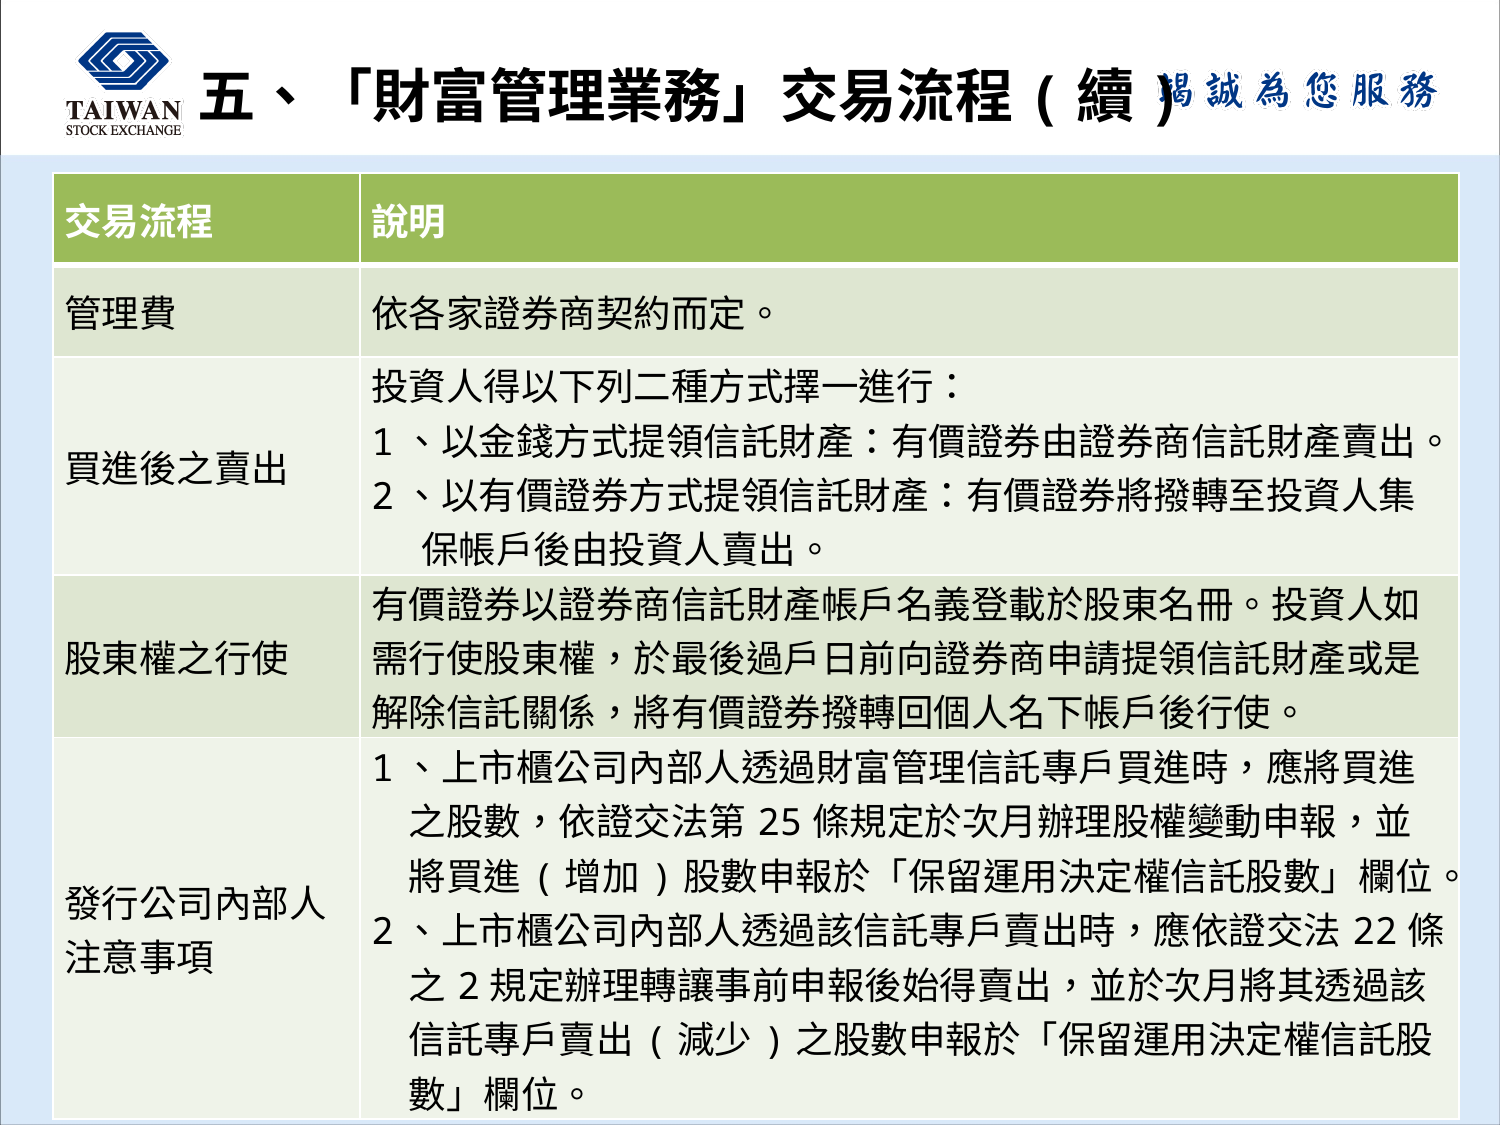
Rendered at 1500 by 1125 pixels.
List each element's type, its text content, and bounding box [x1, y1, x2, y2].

table_cell 投資人得以下列二種方式擇一進行： 1、以金錢方式提領信託財產：有價證券由證券商信託財產賣出。 2、以有價證券方式提領信託財產：有價證券將撥轉至投資人集保帳戶後由投資人賣出。 [361, 358, 1458, 574]
title 五、「財富管理業務」交易流程(續) [182, 0, 1500, 188]
table_cell 股東權之行使 [54, 576, 359, 737]
table_cell 發行公司內部人注意事項 [54, 738, 359, 1118]
table_cell 依各家證券商契約而定。 [361, 268, 1458, 356]
table_cell 買進後之賣出 [54, 358, 359, 574]
table_header 說明 [361, 188, 1458, 262]
table_cell 1、上市櫃公司內部人透過財富管理信託專戶買進時，應將買進之股數，依證交法第25條規定於次月辦理股權變動申報，並將買進(增加)股數申報於「保留運用決定權信託股數」欄位。 2、上市櫃公司內部人透過該信託專戶賣出時，應依證交法22條之2規定辦理轉讓事前申報後始得賣出，並於次月將其透過該信託專戶賣出(減少)之股數申報於「保留運用決定權信託股數」欄位。 [361, 738, 1458, 1118]
table_cell 管理費 [54, 268, 359, 356]
table_cell 有價證券以證券商信託財產帳戶名義登載於股東名冊。投資人如需行使股東權，於最後過戶日前向證券商申請提領信託財產或是解除信託關係，將有價證券撥轉回個人名下帳戶後行使。 [361, 576, 1458, 737]
picture [0, 0, 1500, 1125]
table_header 交易流程 [54, 174, 359, 262]
